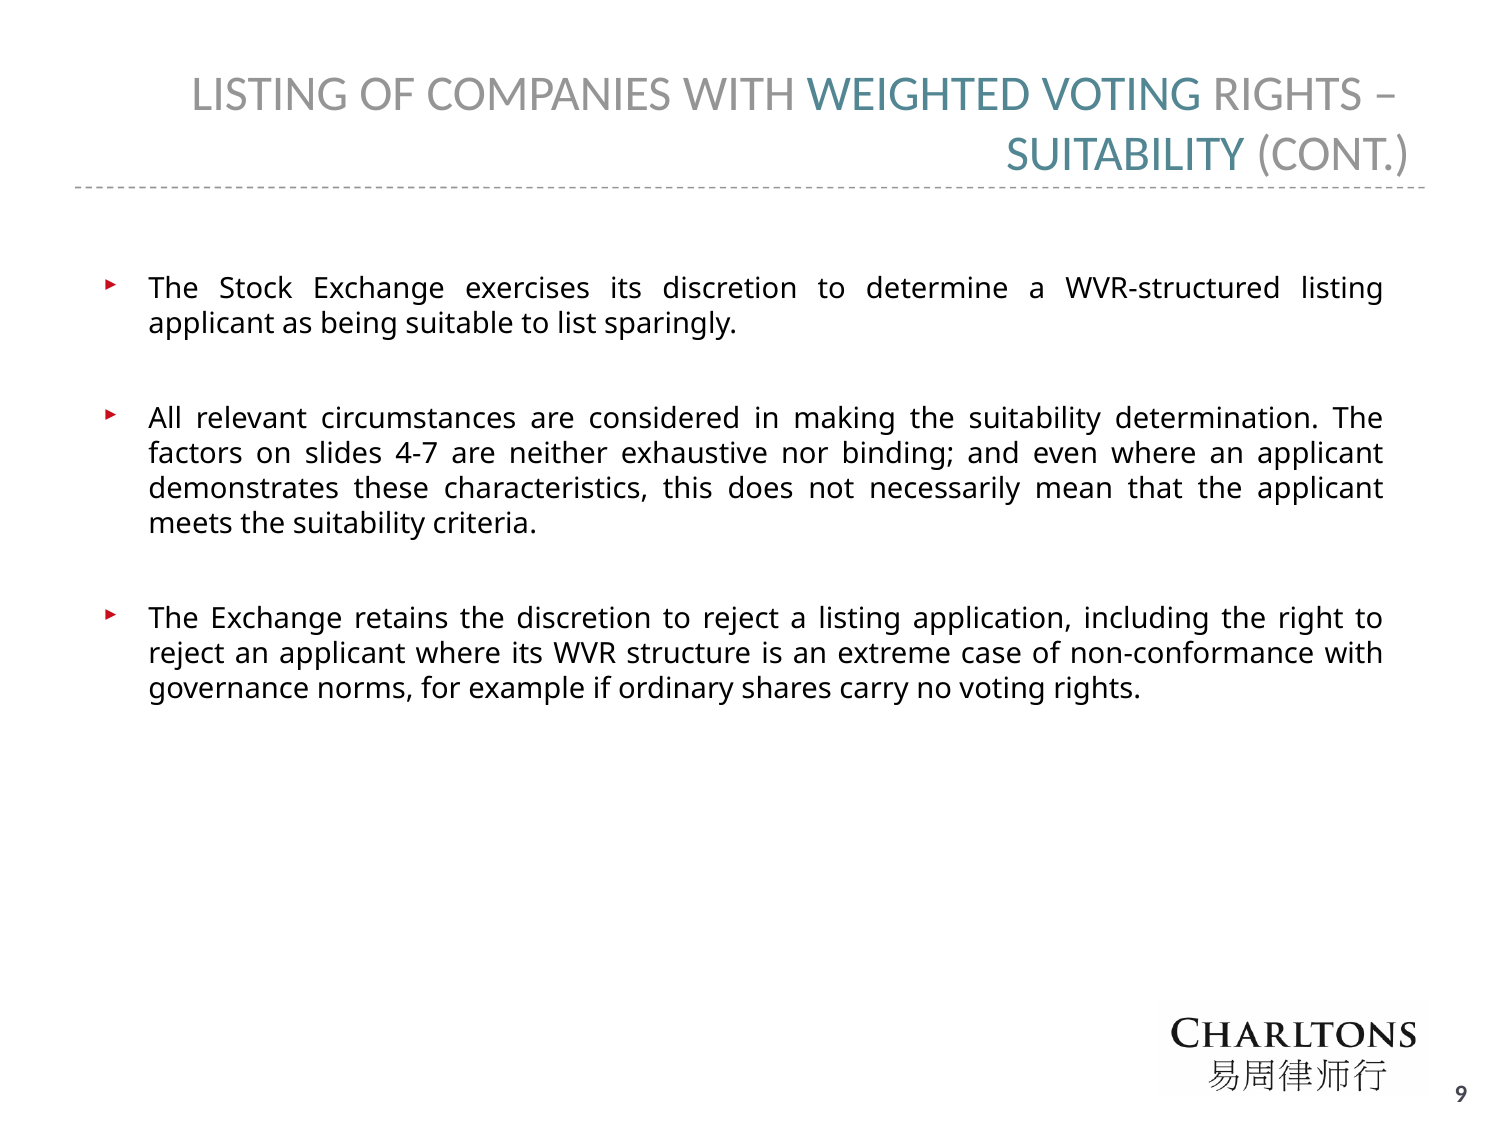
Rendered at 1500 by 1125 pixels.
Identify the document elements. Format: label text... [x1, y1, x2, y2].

slide_number 8 [1157, 1070, 1483, 1107]
list The Stock Exchange exercises its discretion to determine a WVR-structured listing applicant as being suitable to list sparingly. All relevant circumstances are considered in making the suitability determination. The factors on slides 4-7 are neither exhaustive nor binding; and even where an applicant demonstrates these characteristics, this does not necessarily mean that the applicant meets the suitability criteria. The Exchange retains the discretion to reject a listing application, including the right to reject an applicant where its WVR structure is an extreme case of non-conformance with governance norms, for example if ordinary shares carry no voting rights. [88, 214, 1400, 1010]
title LISTING OF COMPANIES WITH WEIGHTED VOTING RIGHTS – SUITABILITY (CONT.) [75, 24, 1425, 188]
picture [1158, 999, 1428, 1070]
